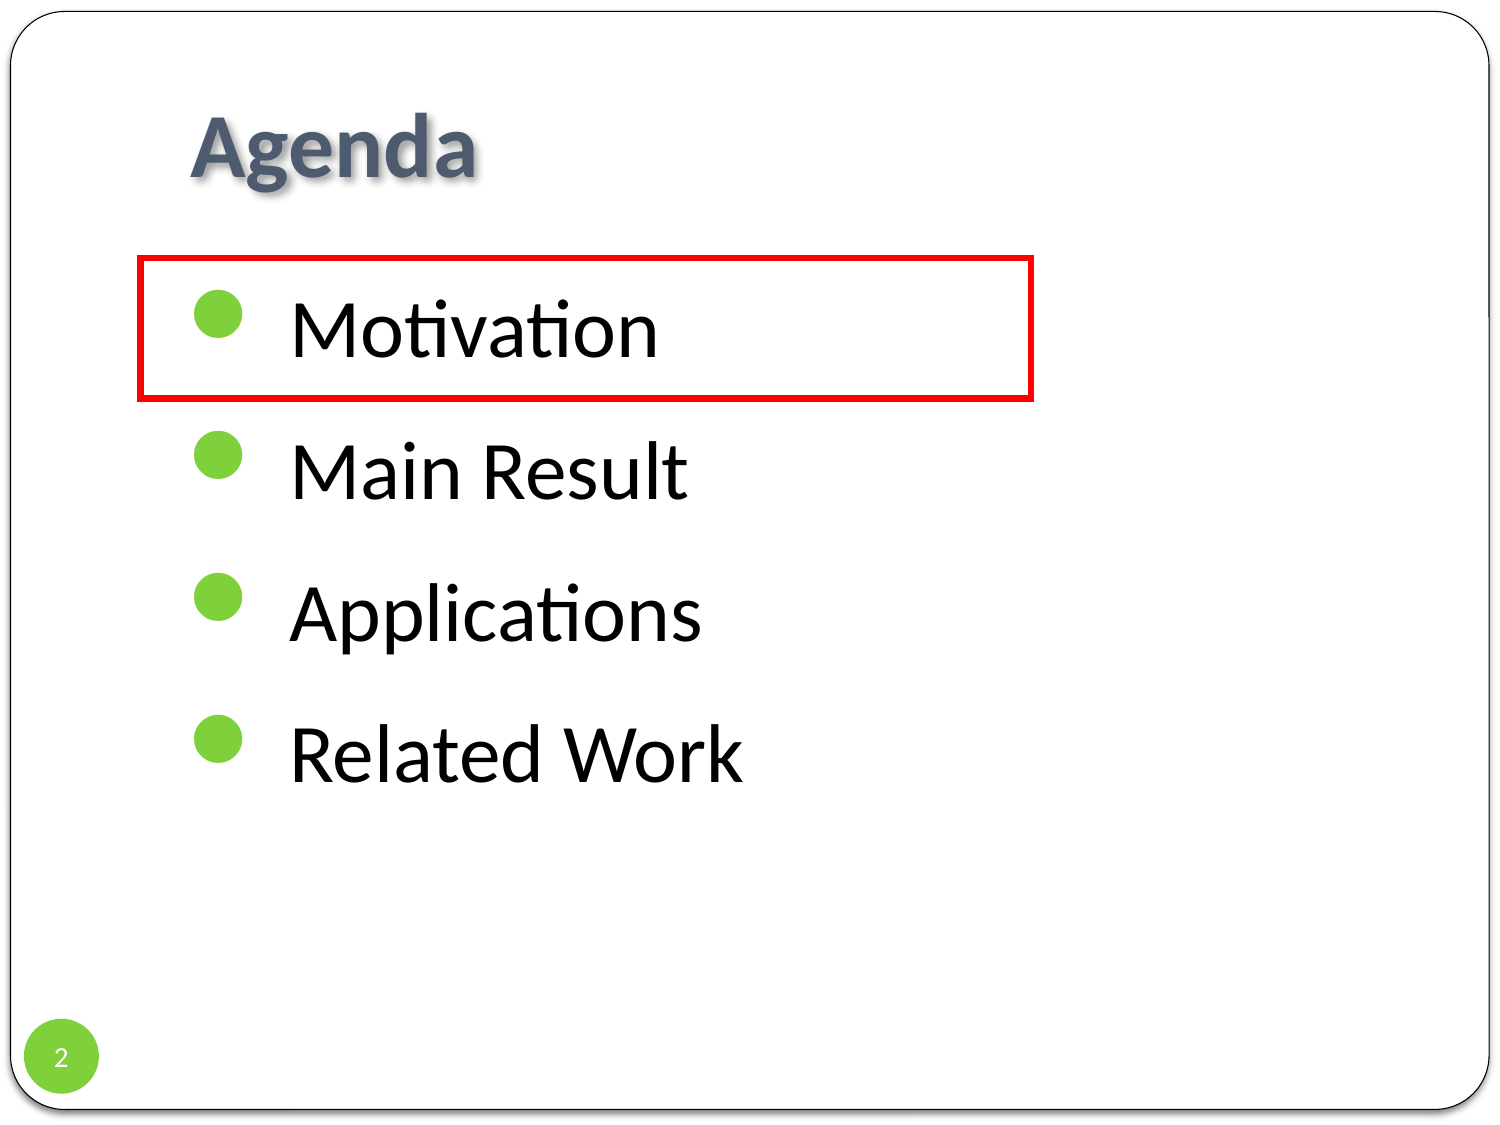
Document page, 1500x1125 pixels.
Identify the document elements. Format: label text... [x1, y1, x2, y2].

title Agenda [175, 72, 1161, 211]
text_box [140, 257, 1032, 399]
slide_number 2 [23, 1018, 99, 1094]
text_box Motivation Main Result Applications Related Work [172, 267, 1328, 917]
